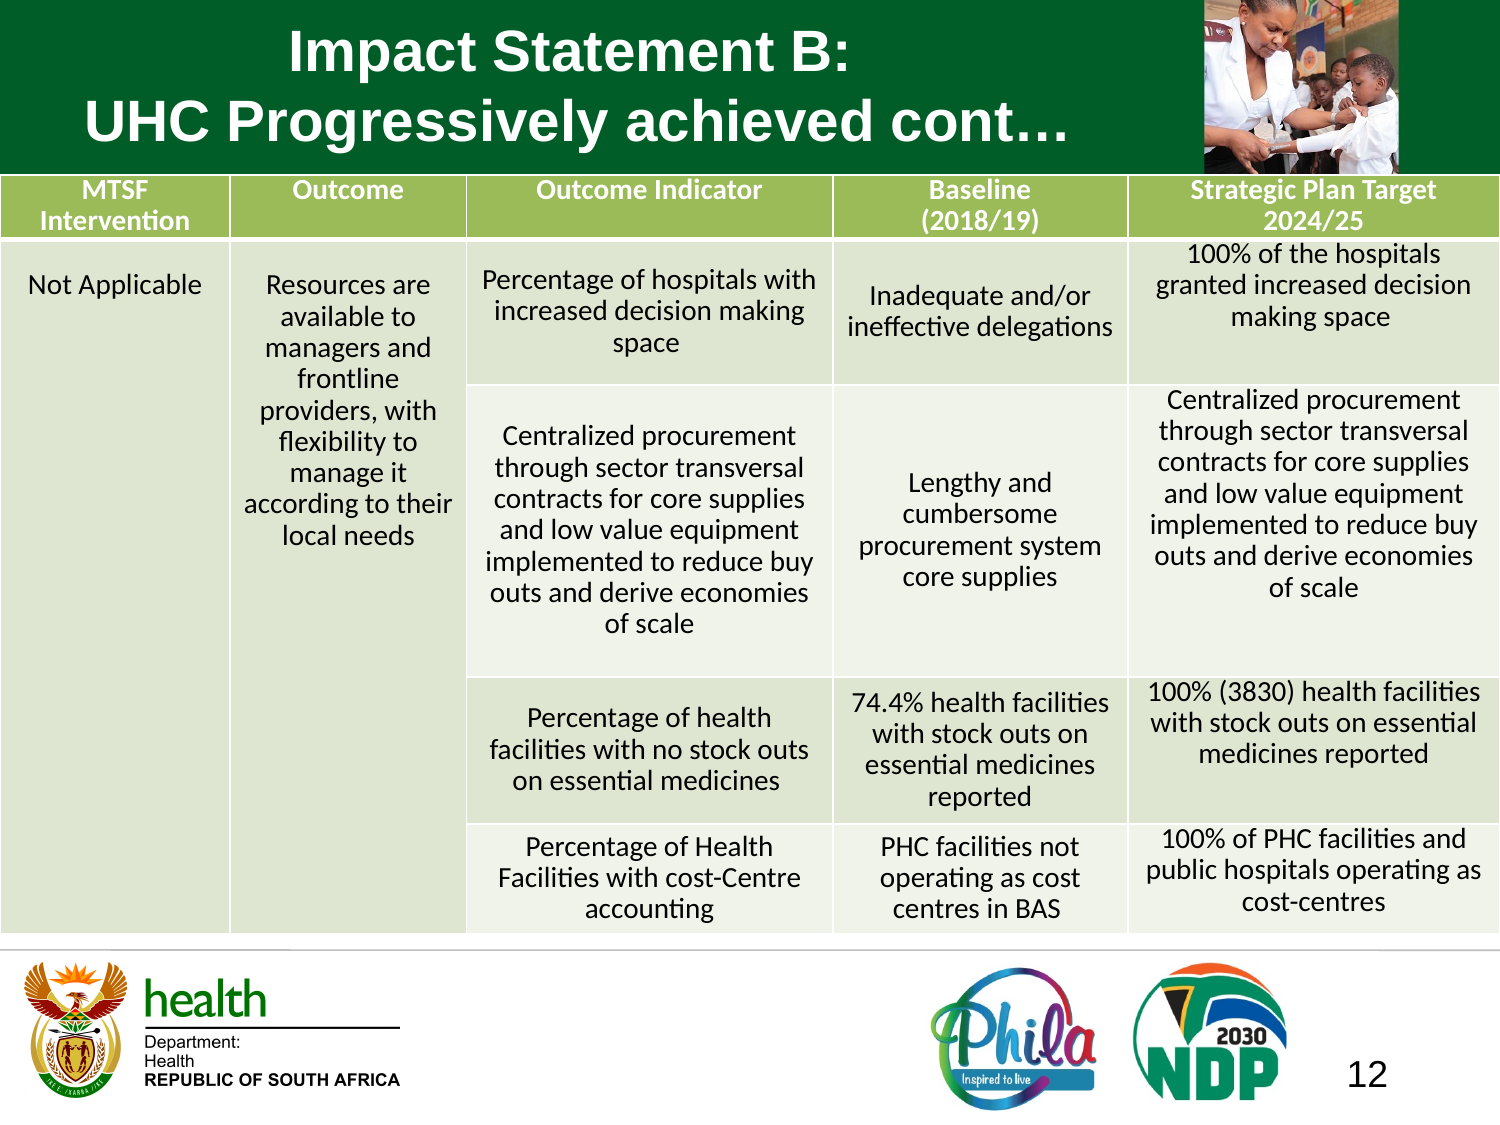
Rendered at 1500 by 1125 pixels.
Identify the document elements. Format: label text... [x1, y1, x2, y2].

picture [927, 964, 1103, 1114]
table_header Outcome Indicator [467, 176, 832, 237]
title Impact Statement B: UHC Progressively achieved cont… [0, 5, 1158, 96]
picture [1204, 0, 1399, 174]
picture [24, 962, 400, 1098]
table_cell Not Applicable [1, 242, 229, 933]
table_cell Inadequate and/or ineffective delegations [834, 242, 1127, 384]
table_cell 74.4% health facilities with stock outs on essential medicines reported [834, 678, 1127, 823]
table_cell Percentage of Health Facilities with cost-Centre accounting [467, 825, 832, 933]
table_header Strategic Plan Target 2024/25 [1129, 176, 1499, 237]
table_cell Centralized procurement through sector transversal contracts for core supplies and low value equipment implemented to reduce buy outs and derive economies of scale [467, 386, 832, 676]
table_cell Resources are available to managers and frontline providers, with flexibility to manage it according to their local needs [231, 242, 466, 933]
table_header MTSF Intervention [1, 176, 229, 237]
table_cell Lengthy and cumbersome procurement system core supplies [834, 386, 1127, 676]
table_cell Percentage of hospitals with increased decision making space [467, 242, 832, 384]
picture [1127, 952, 1302, 1125]
table_header Outcome [231, 176, 466, 237]
table_cell PHC facilities not operating as cost centres in BAS [834, 825, 1127, 933]
table_cell 100% (3830) health facilities with stock outs on essential medicines reported [1129, 678, 1499, 823]
table_cell 100% of the hospitals granted increased decision making space [1129, 242, 1499, 384]
table_header Baseline (2018/19) [834, 176, 1127, 237]
table_cell 100% of PHC facilities and public hospitals operating as cost-centres [1129, 825, 1499, 933]
table_cell Percentage of health facilities with no stock outs on essential medicines [467, 678, 832, 823]
table_cell Centralized procurement through sector transversal contracts for core supplies and low value equipment implemented to reduce buy outs and derive economies of scale [1129, 386, 1499, 676]
